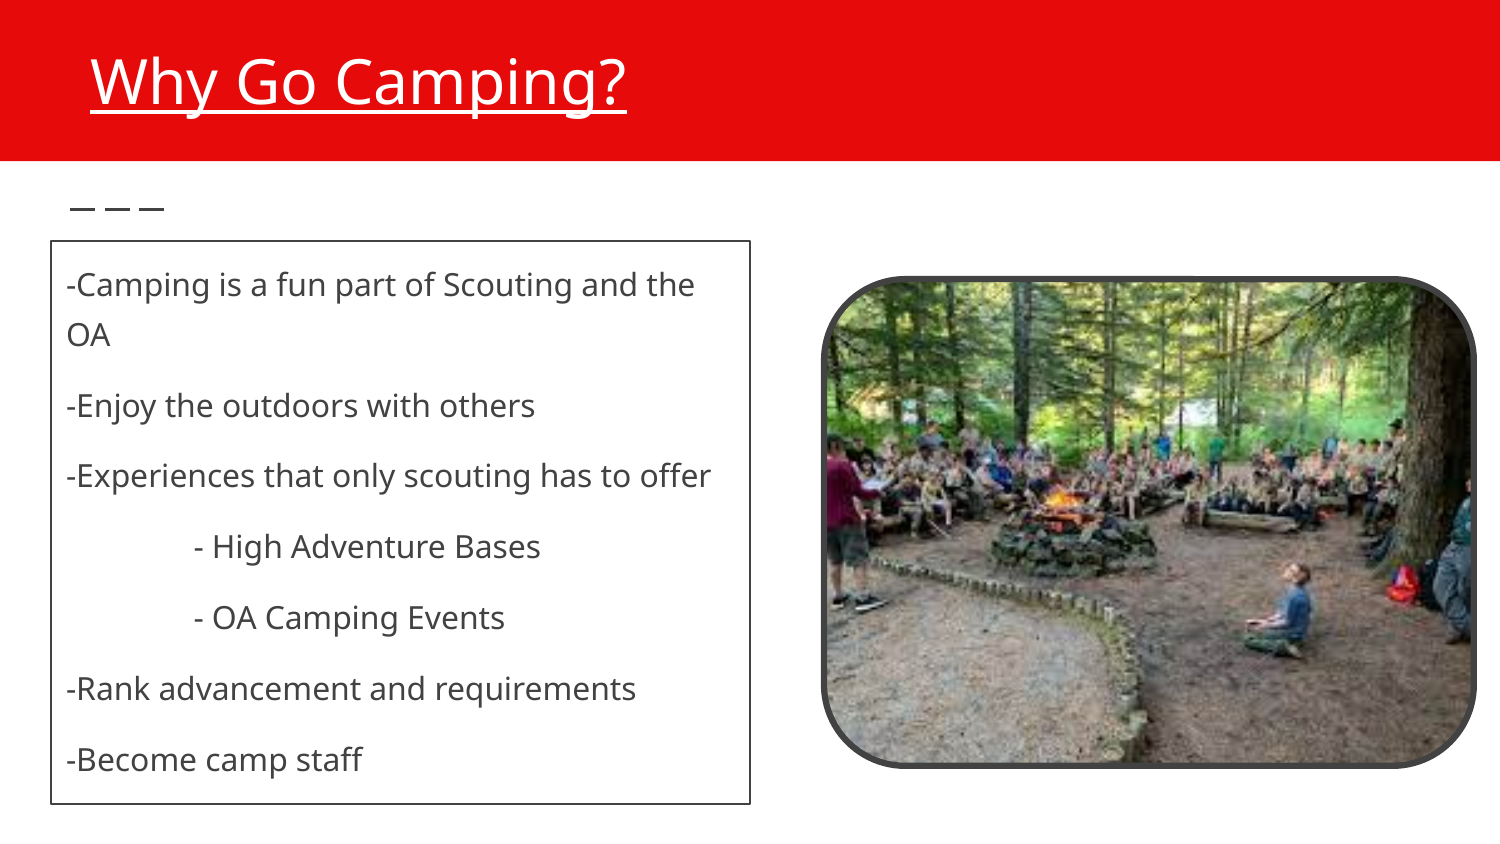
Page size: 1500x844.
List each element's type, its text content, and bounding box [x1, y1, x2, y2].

list -Camping is a fun part of Scouting and the OA -Enjoy the outdoors with others -Experiences that only scouting has to offer - High Adventure Bases - OA Camping Events -Rank advancement and requirements -Become camp staff [51, 240, 750, 804]
title Why Go Camping? [0, 0, 1500, 162]
picture [823, 278, 1475, 767]
text_box [538, 226, 1500, 293]
